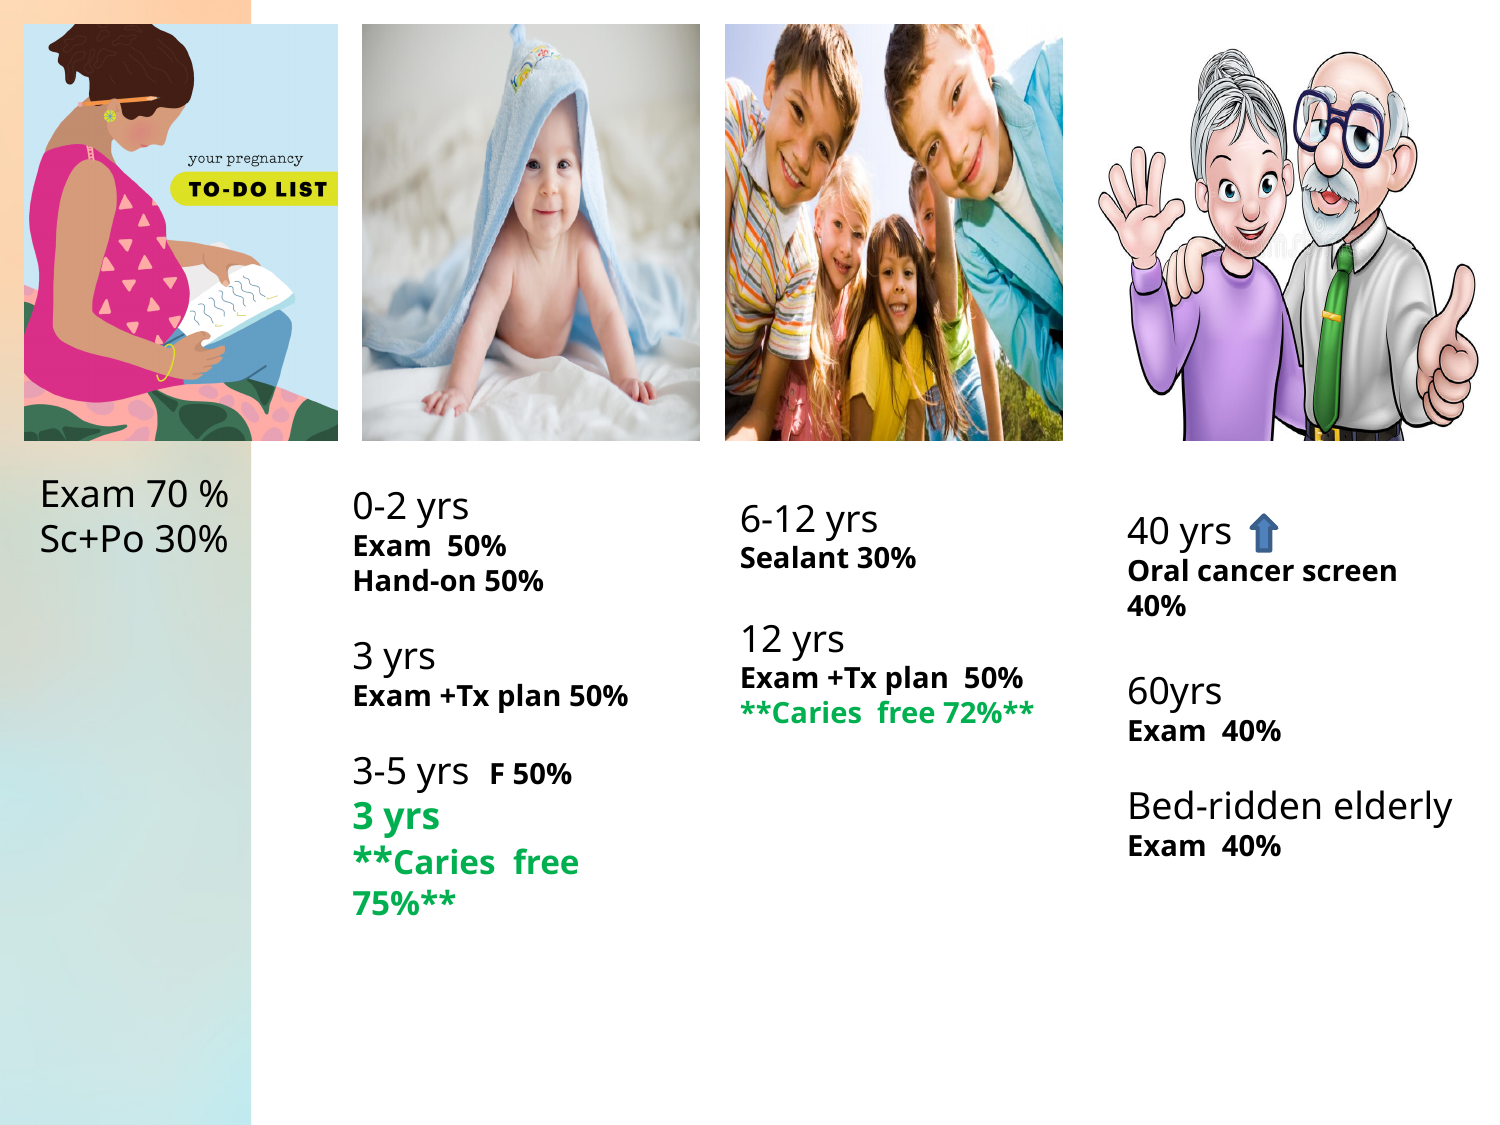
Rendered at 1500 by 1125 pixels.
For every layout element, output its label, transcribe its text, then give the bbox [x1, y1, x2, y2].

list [24, 24, 338, 441]
text_box 0-2 yrs Exam 50% Hand-on 50% 3 yrs Exam +Tx plan 50% 3-5 yrs F 50% 3 yrs **Caries free 75%** [337, 474, 700, 970]
text_box 40 yrs Oral cancer screen 40% 60yrs Exam 40% Bed-ridden elderly Exam 40% [1112, 499, 1488, 1050]
text_box Exam 70 % Sc+Po 30% [24, 462, 313, 568]
text_box [1249, 513, 1279, 553]
text_box 6-12 yrs Sealant 30% 12 yrs Exam +Tx plan 50% **Caries free 72%** [725, 487, 1063, 827]
picture [0, 0, 1500, 1125]
